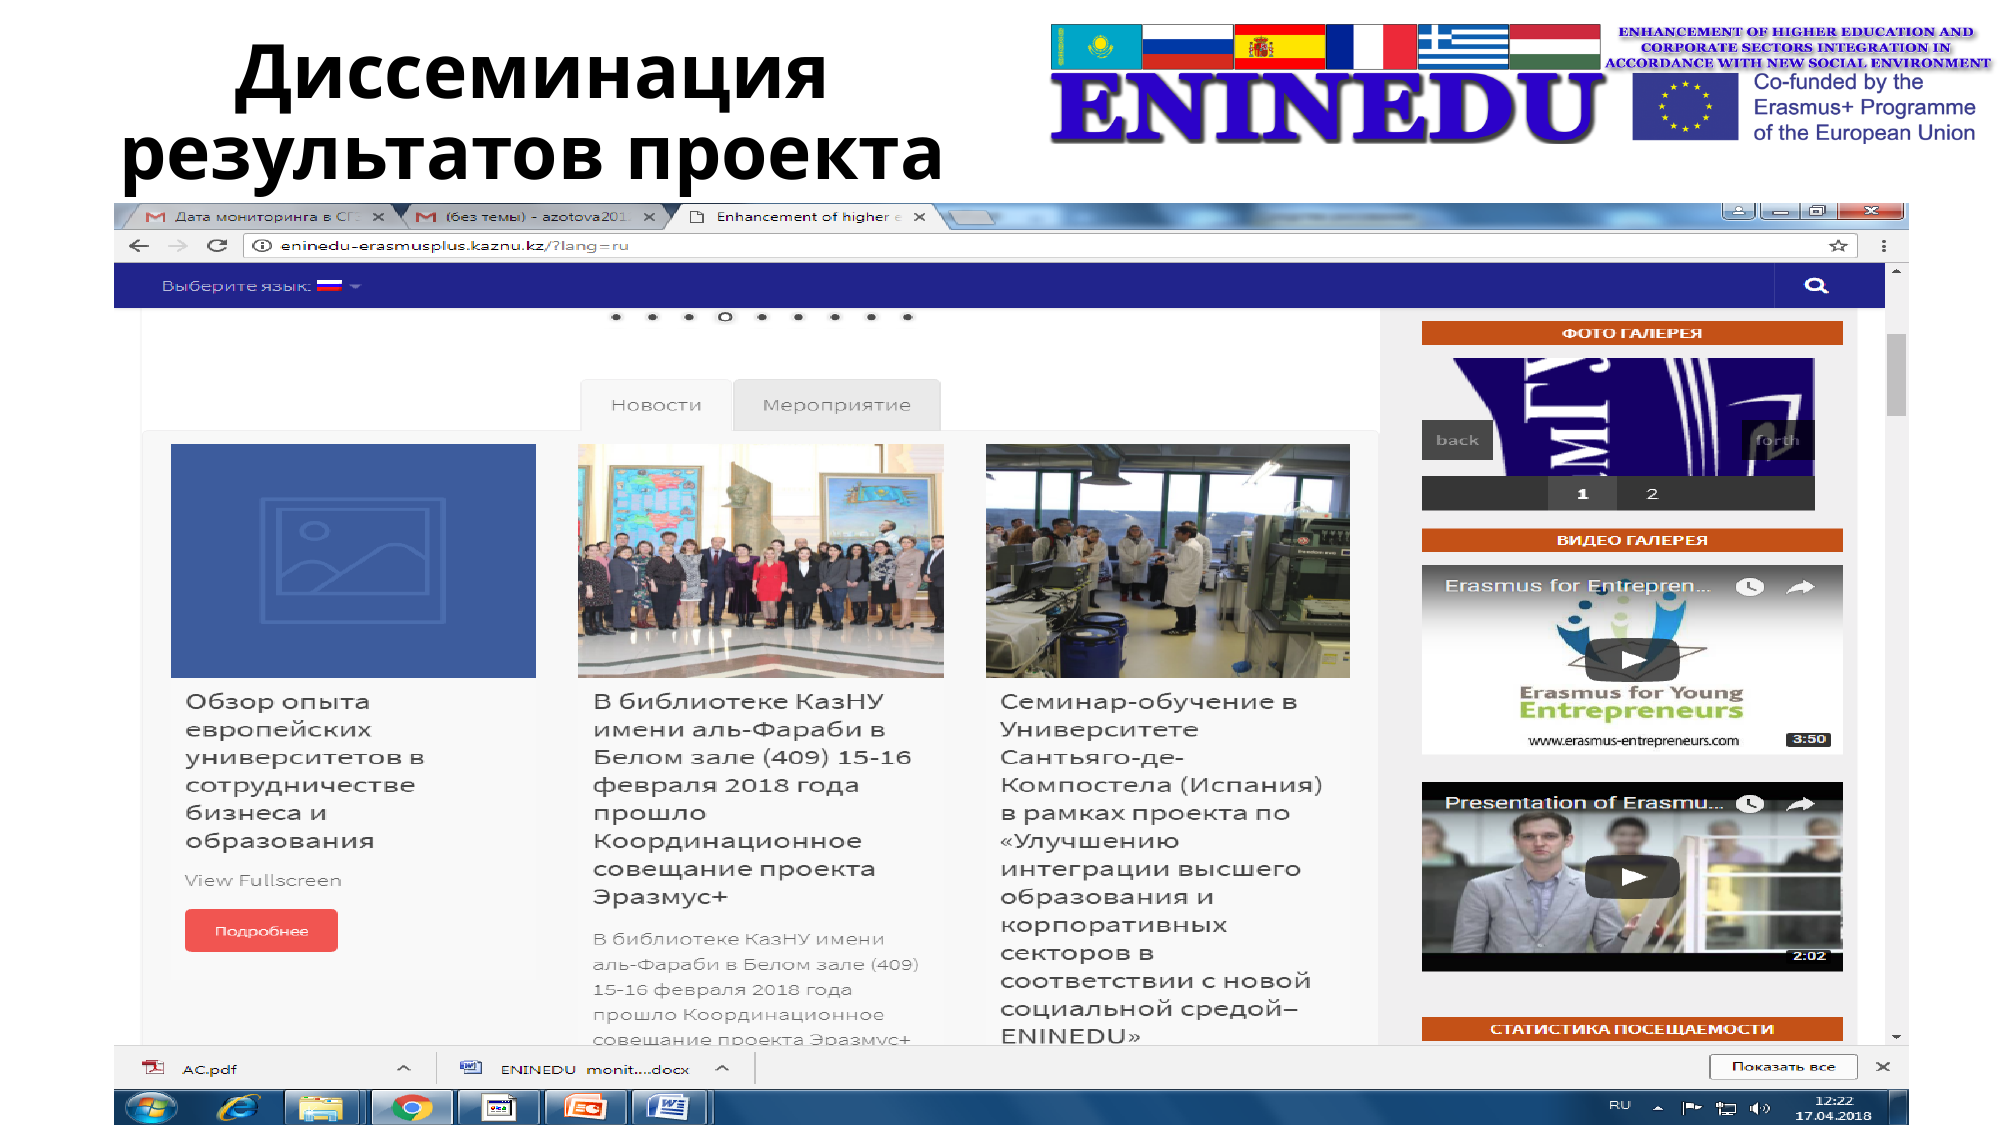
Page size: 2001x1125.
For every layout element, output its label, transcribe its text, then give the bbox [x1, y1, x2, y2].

title Диссеминация результатов проекта [16, 20, 1049, 204]
picture [114, 203, 1909, 1125]
picture [1048, 20, 1998, 144]
